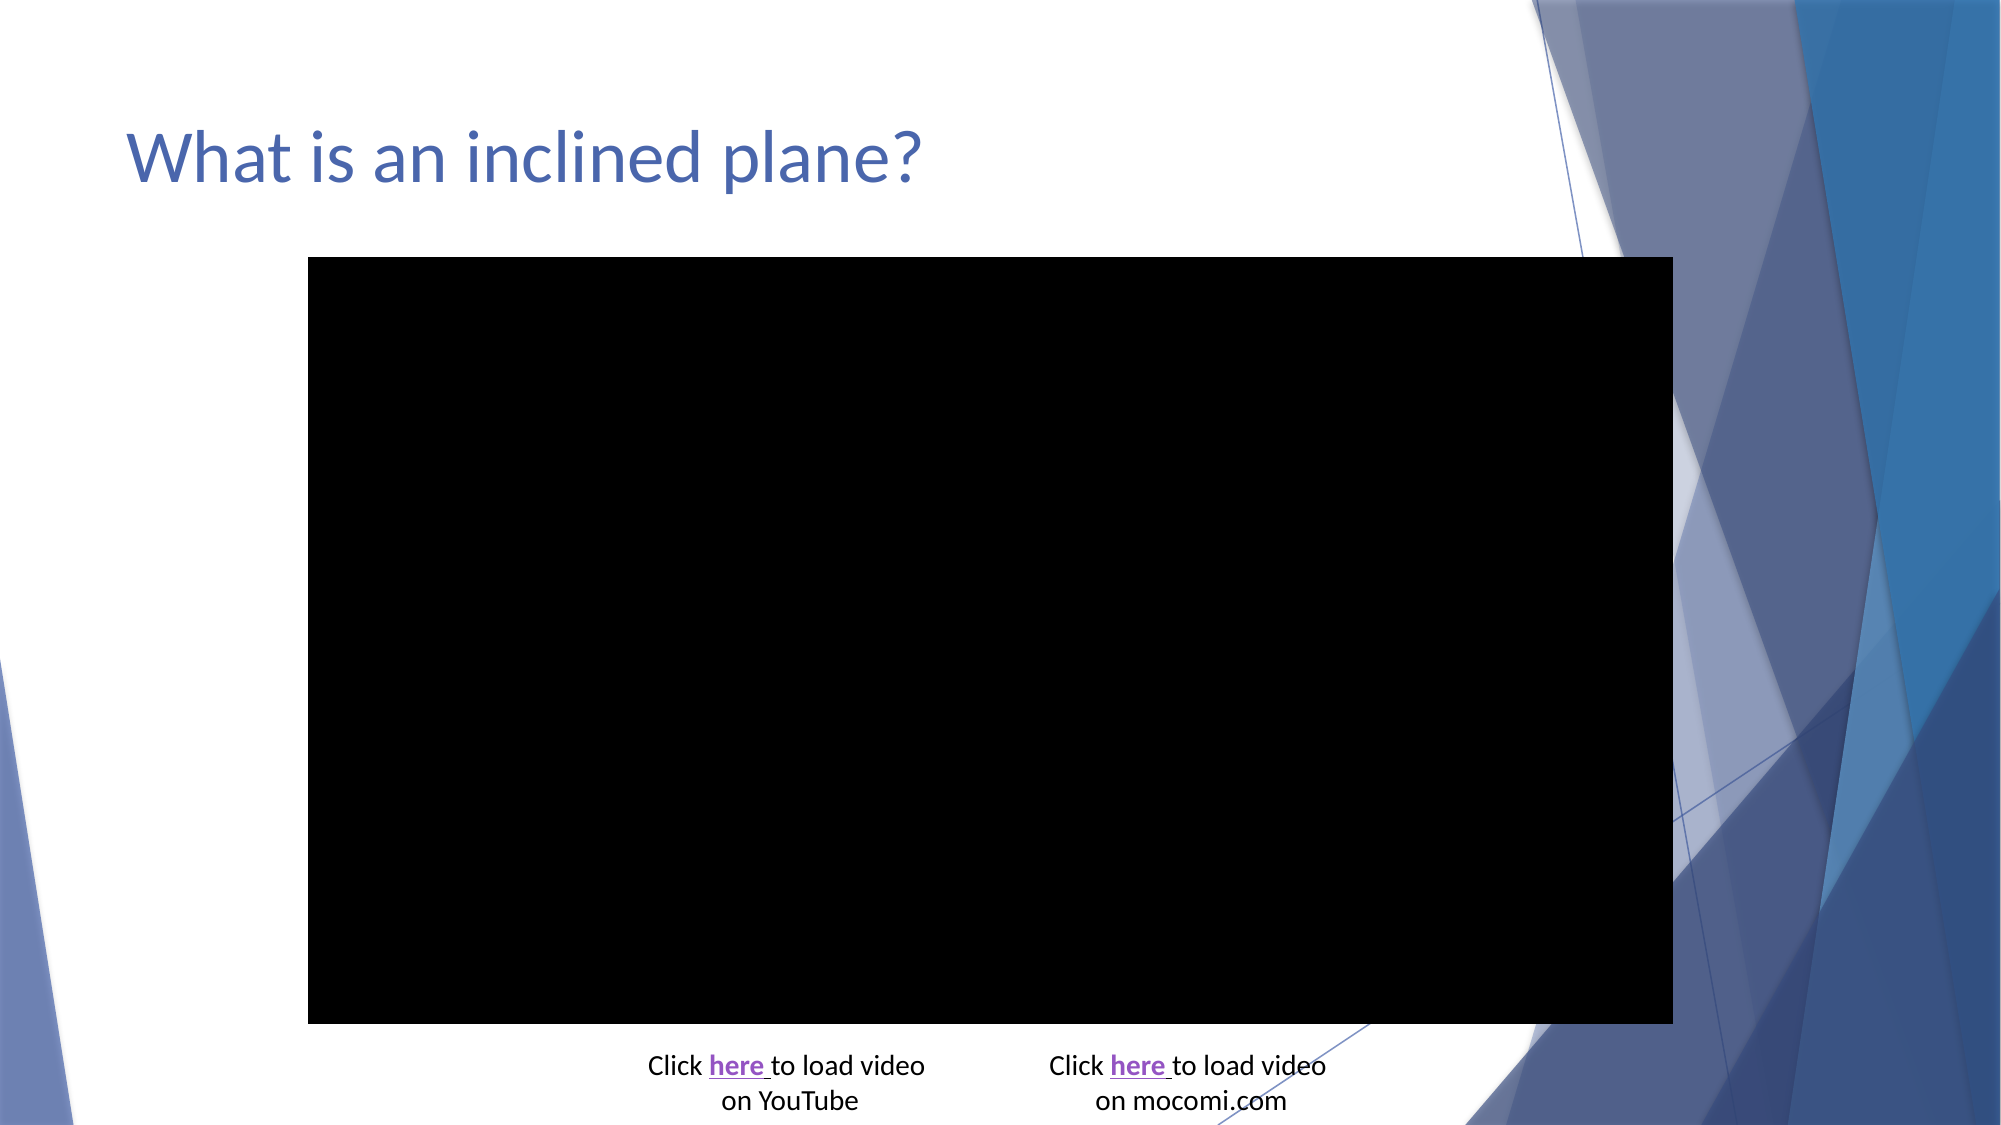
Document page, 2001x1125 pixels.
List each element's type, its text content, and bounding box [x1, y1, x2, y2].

text_box Click here to load video on mocomi.com [978, 1039, 1404, 1124]
title What is an inclined plane? [111, 99, 1522, 317]
text_box Click here to load video on YouTube [604, 1039, 976, 1124]
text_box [306, 255, 1674, 1026]
